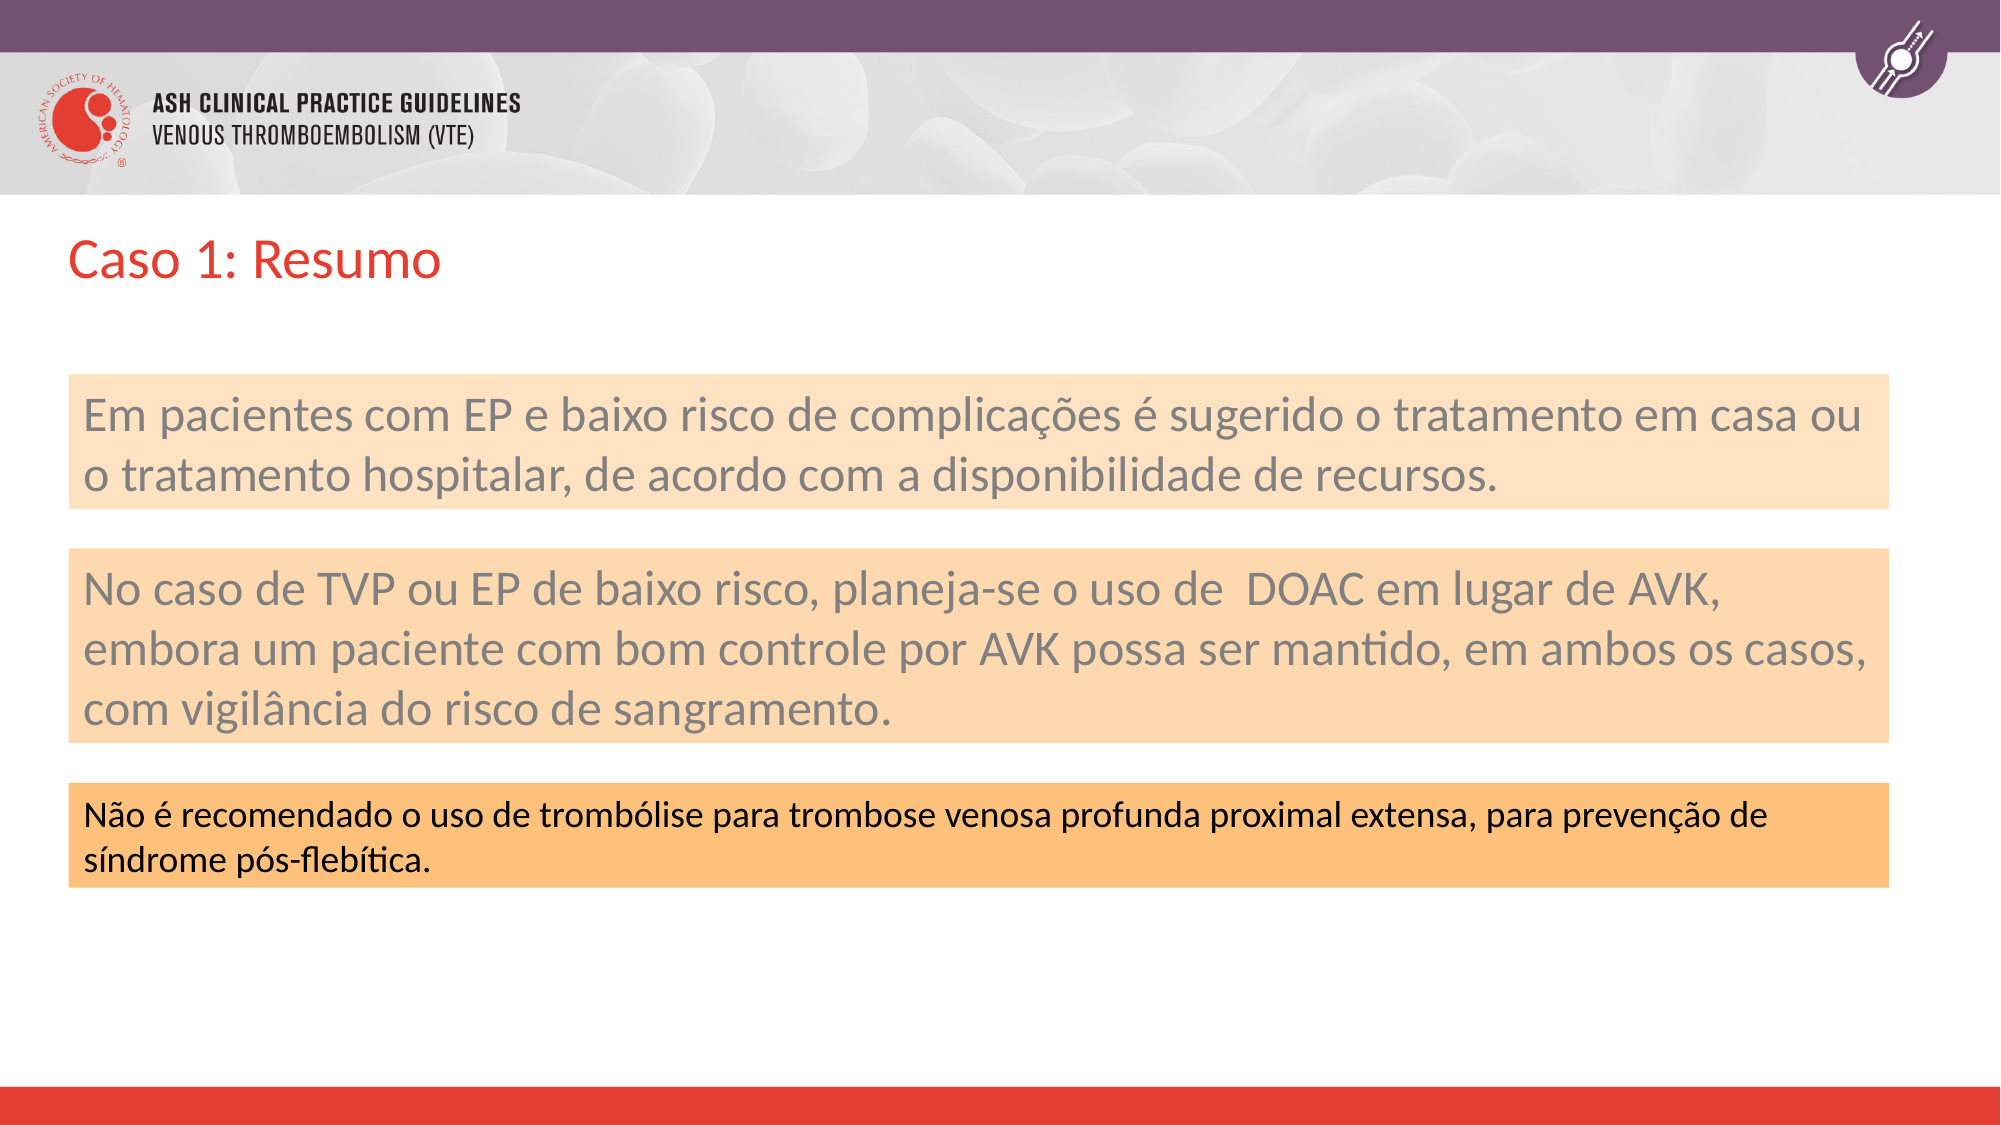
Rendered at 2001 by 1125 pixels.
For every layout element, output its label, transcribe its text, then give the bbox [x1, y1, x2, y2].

text_box Não é recomendado o uso de trombólise para trombose venosa profunda proximal extensa, para prevenção de síndrome pós-flebítica. [68, 782, 1890, 888]
title Caso 1: Resumo [68, 219, 1869, 337]
picture [0, 0, 2001, 1125]
text_box No caso de TVP ou EP de baixo risco, planeja-se o uso de DOAC em lugar de AVK, embora um paciente com bom controle por AVK possa ser mantido, em ambos os casos, com vigilância do risco de sangramento. [68, 548, 1890, 744]
text_box Em pacientes com EP e baixo risco de complicações é sugerido o tratamento em casa ou o tratamento hospitalar, de acordo com a disponibilidade de recursos. [68, 374, 1890, 510]
